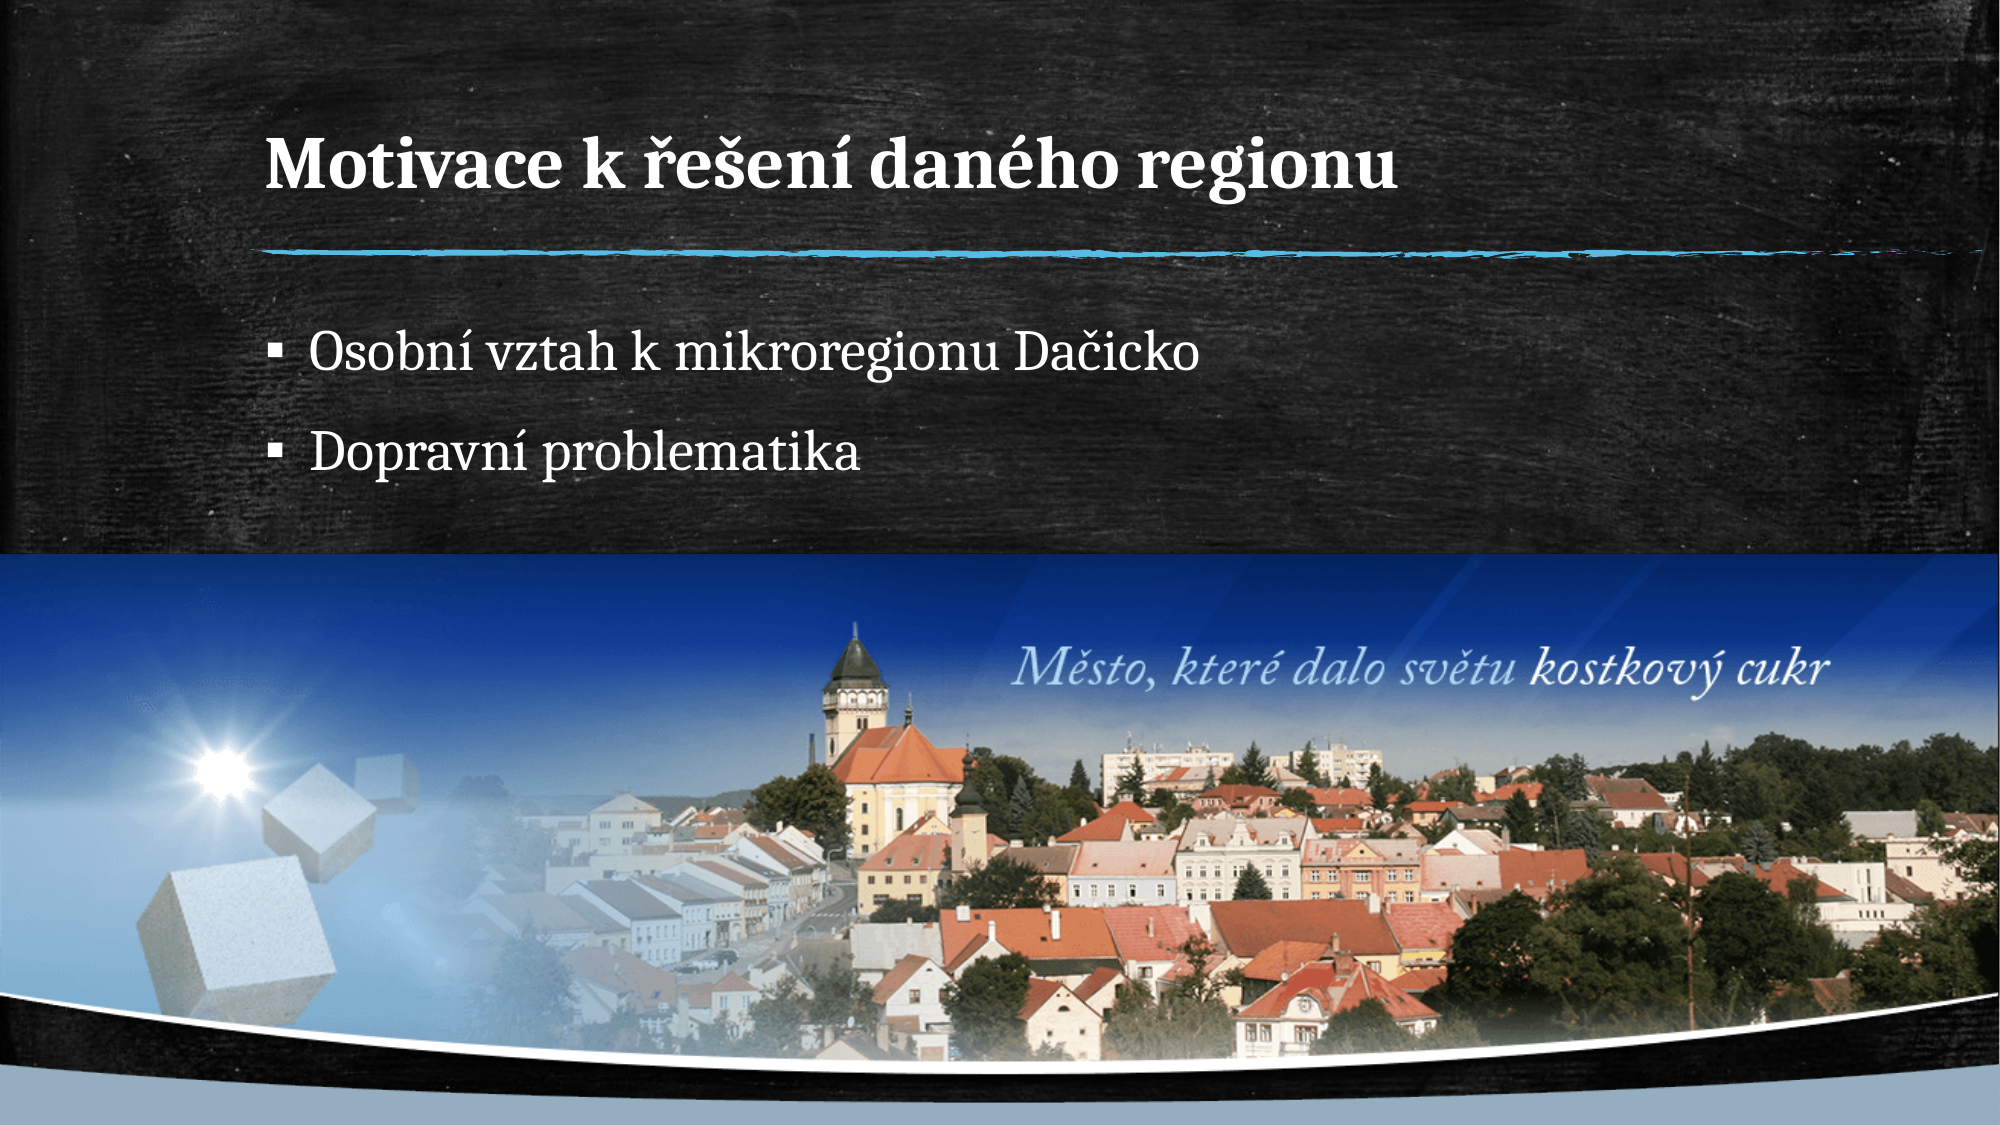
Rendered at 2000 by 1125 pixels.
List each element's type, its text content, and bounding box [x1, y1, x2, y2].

picture [0, 513, 2000, 1125]
title Motivace k řešení daného regionu [249, 45, 1750, 213]
list Osobní vztah k mikroregionu Dačicko Dopravní problematika [249, 312, 1750, 513]
